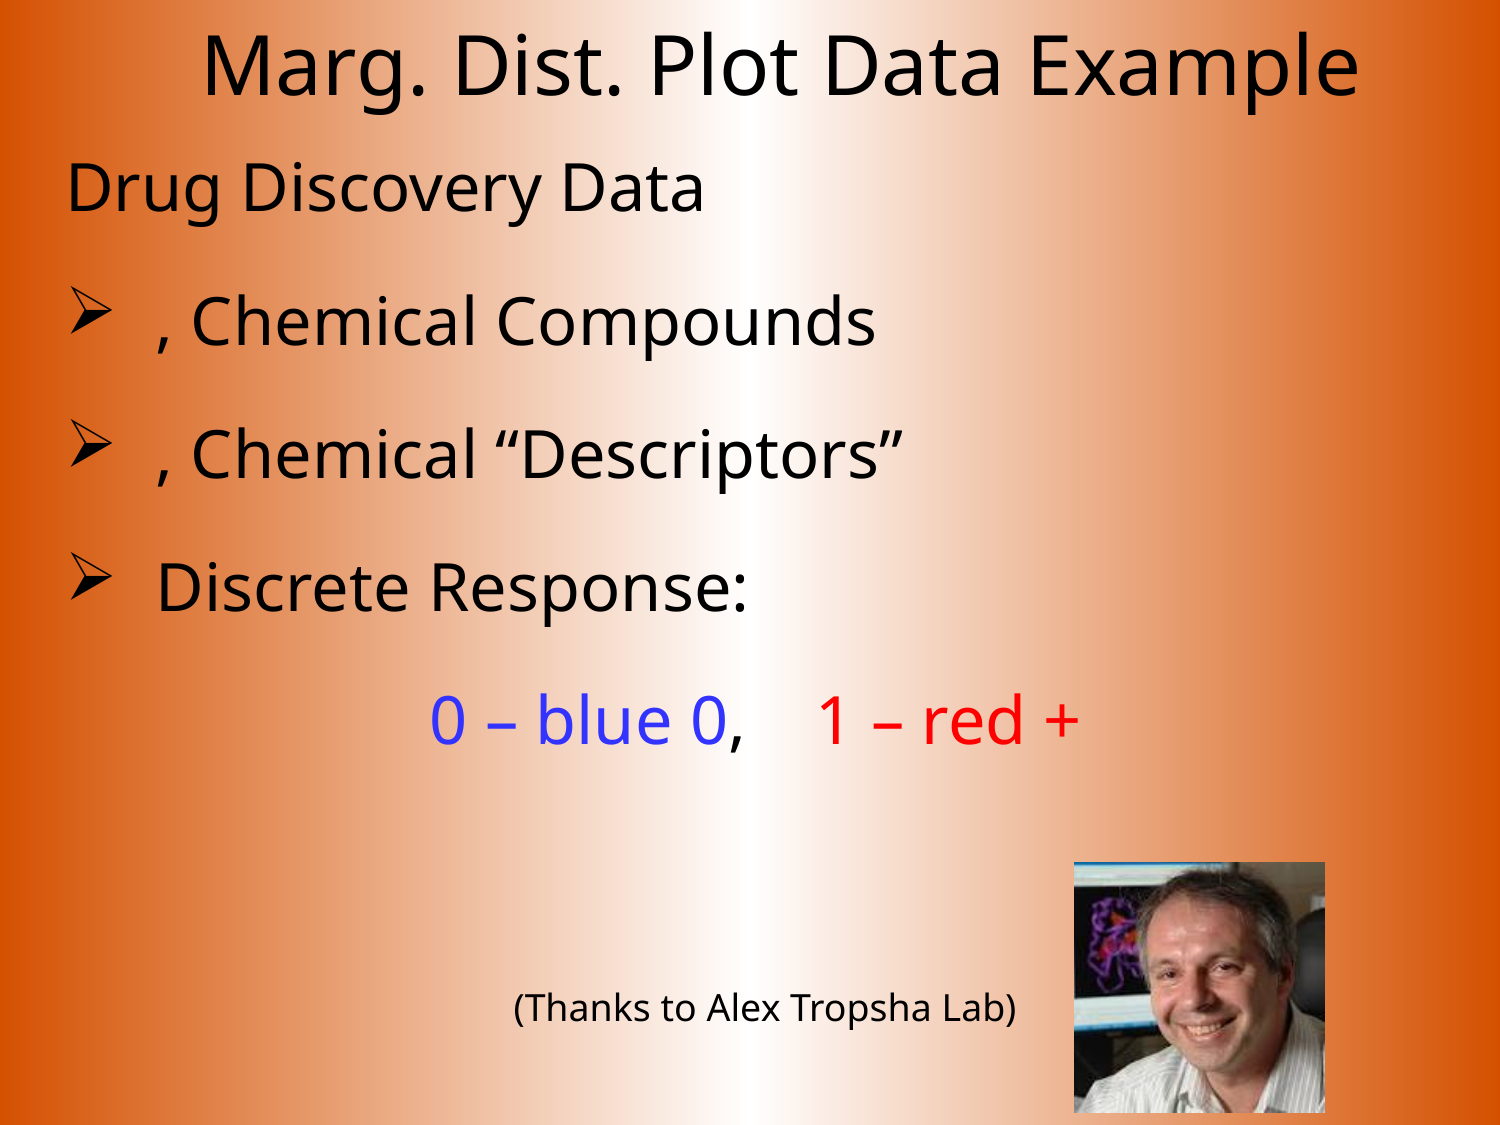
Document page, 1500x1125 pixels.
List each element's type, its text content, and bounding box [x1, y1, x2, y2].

title Marg. Dist. Plot Data Example [125, 0, 1438, 125]
picture [1074, 862, 1326, 1113]
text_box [229, 125, 233, 576]
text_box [229, 592, 233, 607]
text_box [229, 611, 233, 1125]
